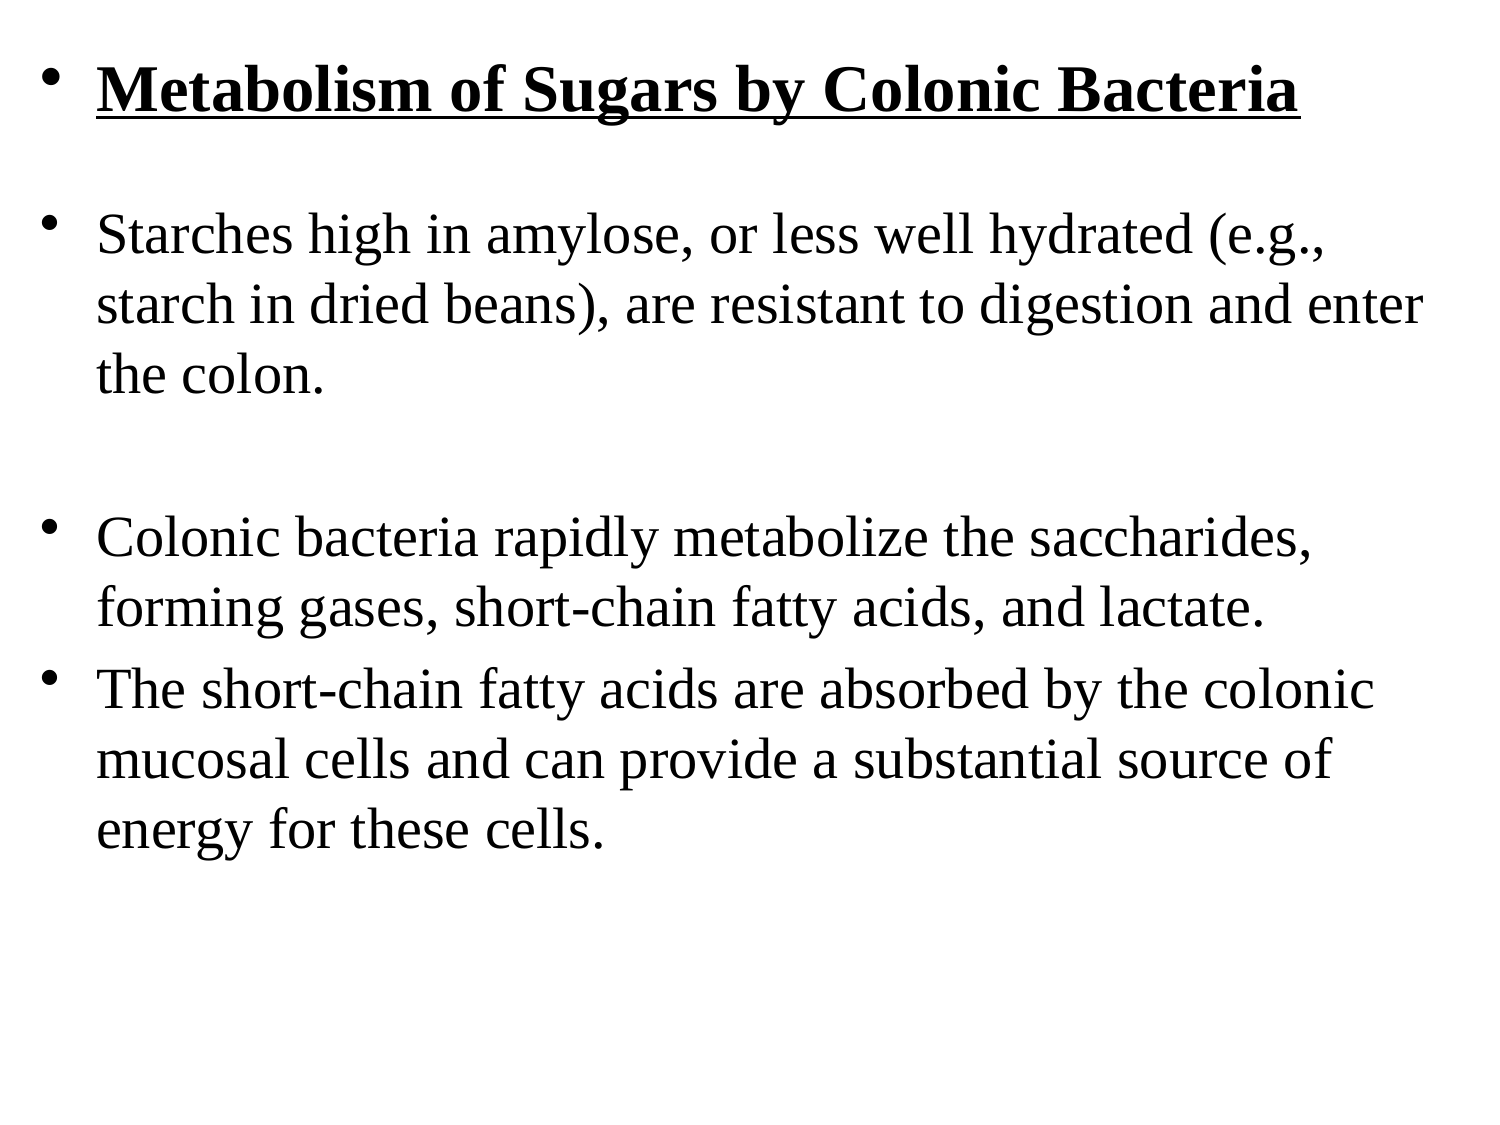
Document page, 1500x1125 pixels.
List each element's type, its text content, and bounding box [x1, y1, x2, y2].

list Metabolism of Sugars by Colonic Bacteria Starches high in amylose, or less well hydrated (e.g., starch in dried beans), are resistant to digestion and enter the colon. Colonic bacteria rapidly metabolize the saccharides, forming gases, short-chain fatty acids, and lactate. The short-chain fatty acids are absorbed by the colonic mucosal cells and can provide a substantial source of energy for these cells. [24, 37, 1475, 1088]
